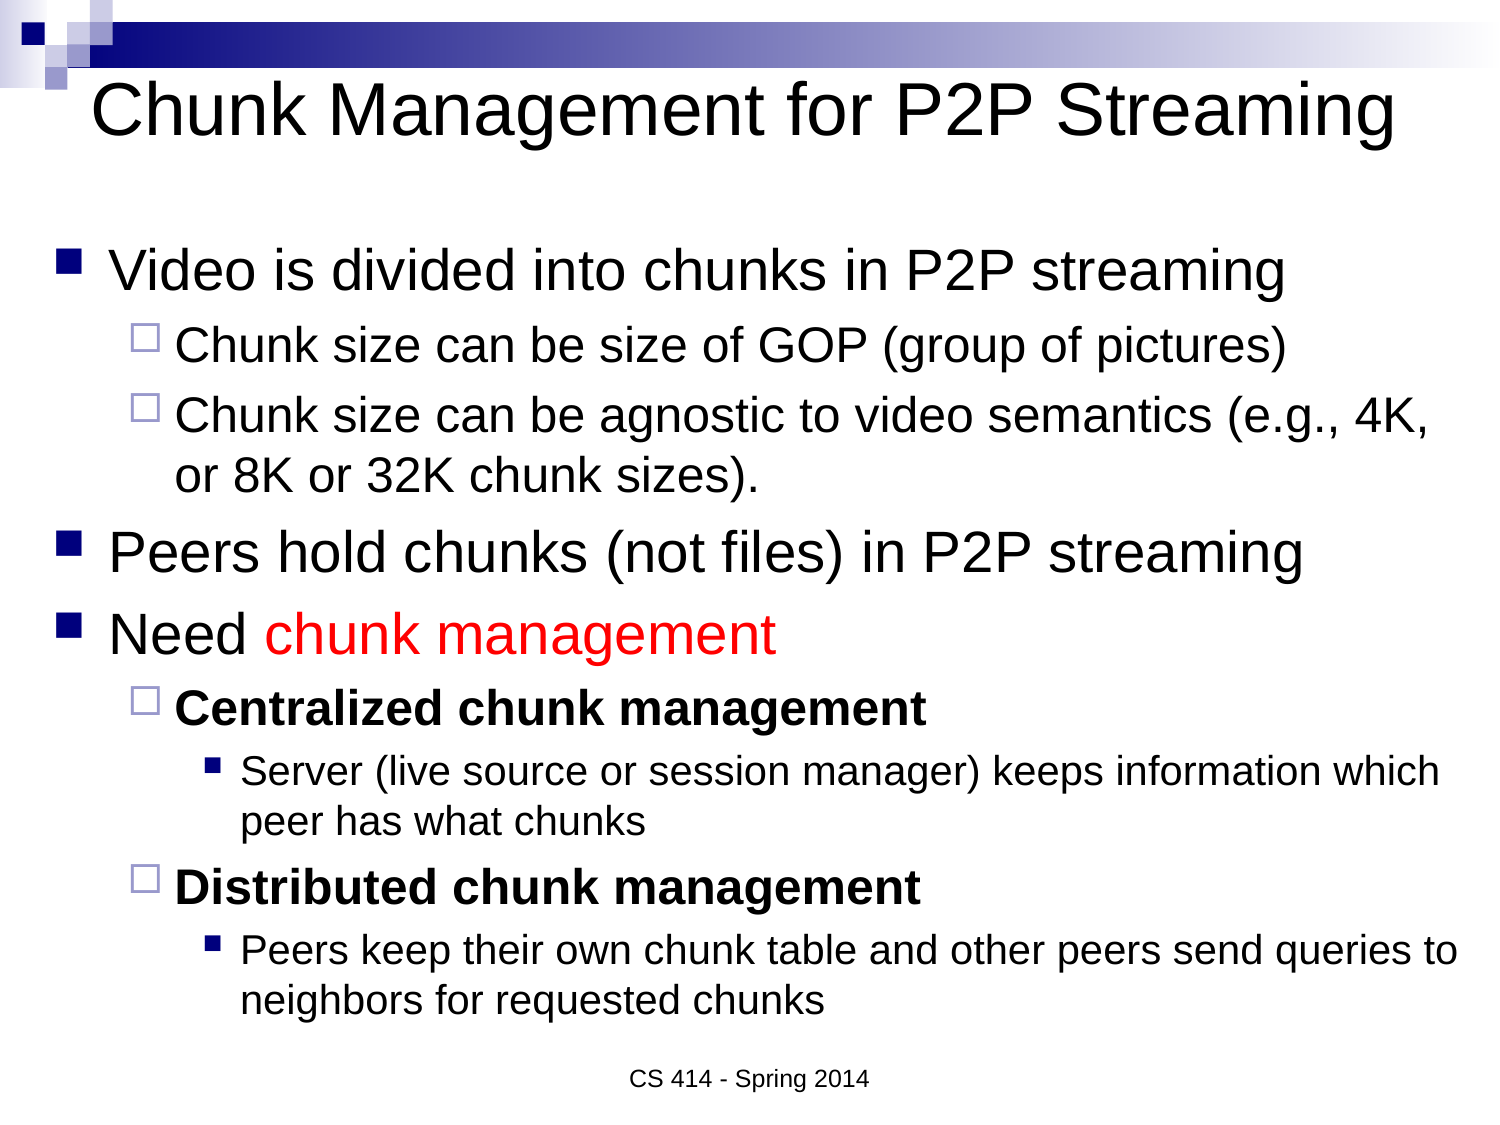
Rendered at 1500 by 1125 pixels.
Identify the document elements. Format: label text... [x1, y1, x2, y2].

title Chunk Management for P2P Streaming [74, 74, 1426, 224]
list Video is divided into chunks in P2P streaming Chunk size can be size of GOP (group of pictures) Chunk size can be agnostic to video semantics (e.g., 4K, or 8K or 32K chunk sizes). Peers hold chunks (not files) in P2P streaming Need chunk management Centralized chunk management Server (live source or session manager) keeps information which peer has what chunks Distributed chunk management Peers keep their own chunk table and other peers send queries to neighbors for requested chunks [37, 224, 1476, 1051]
footer CS 414 - Spring 2014 [512, 1024, 988, 1101]
